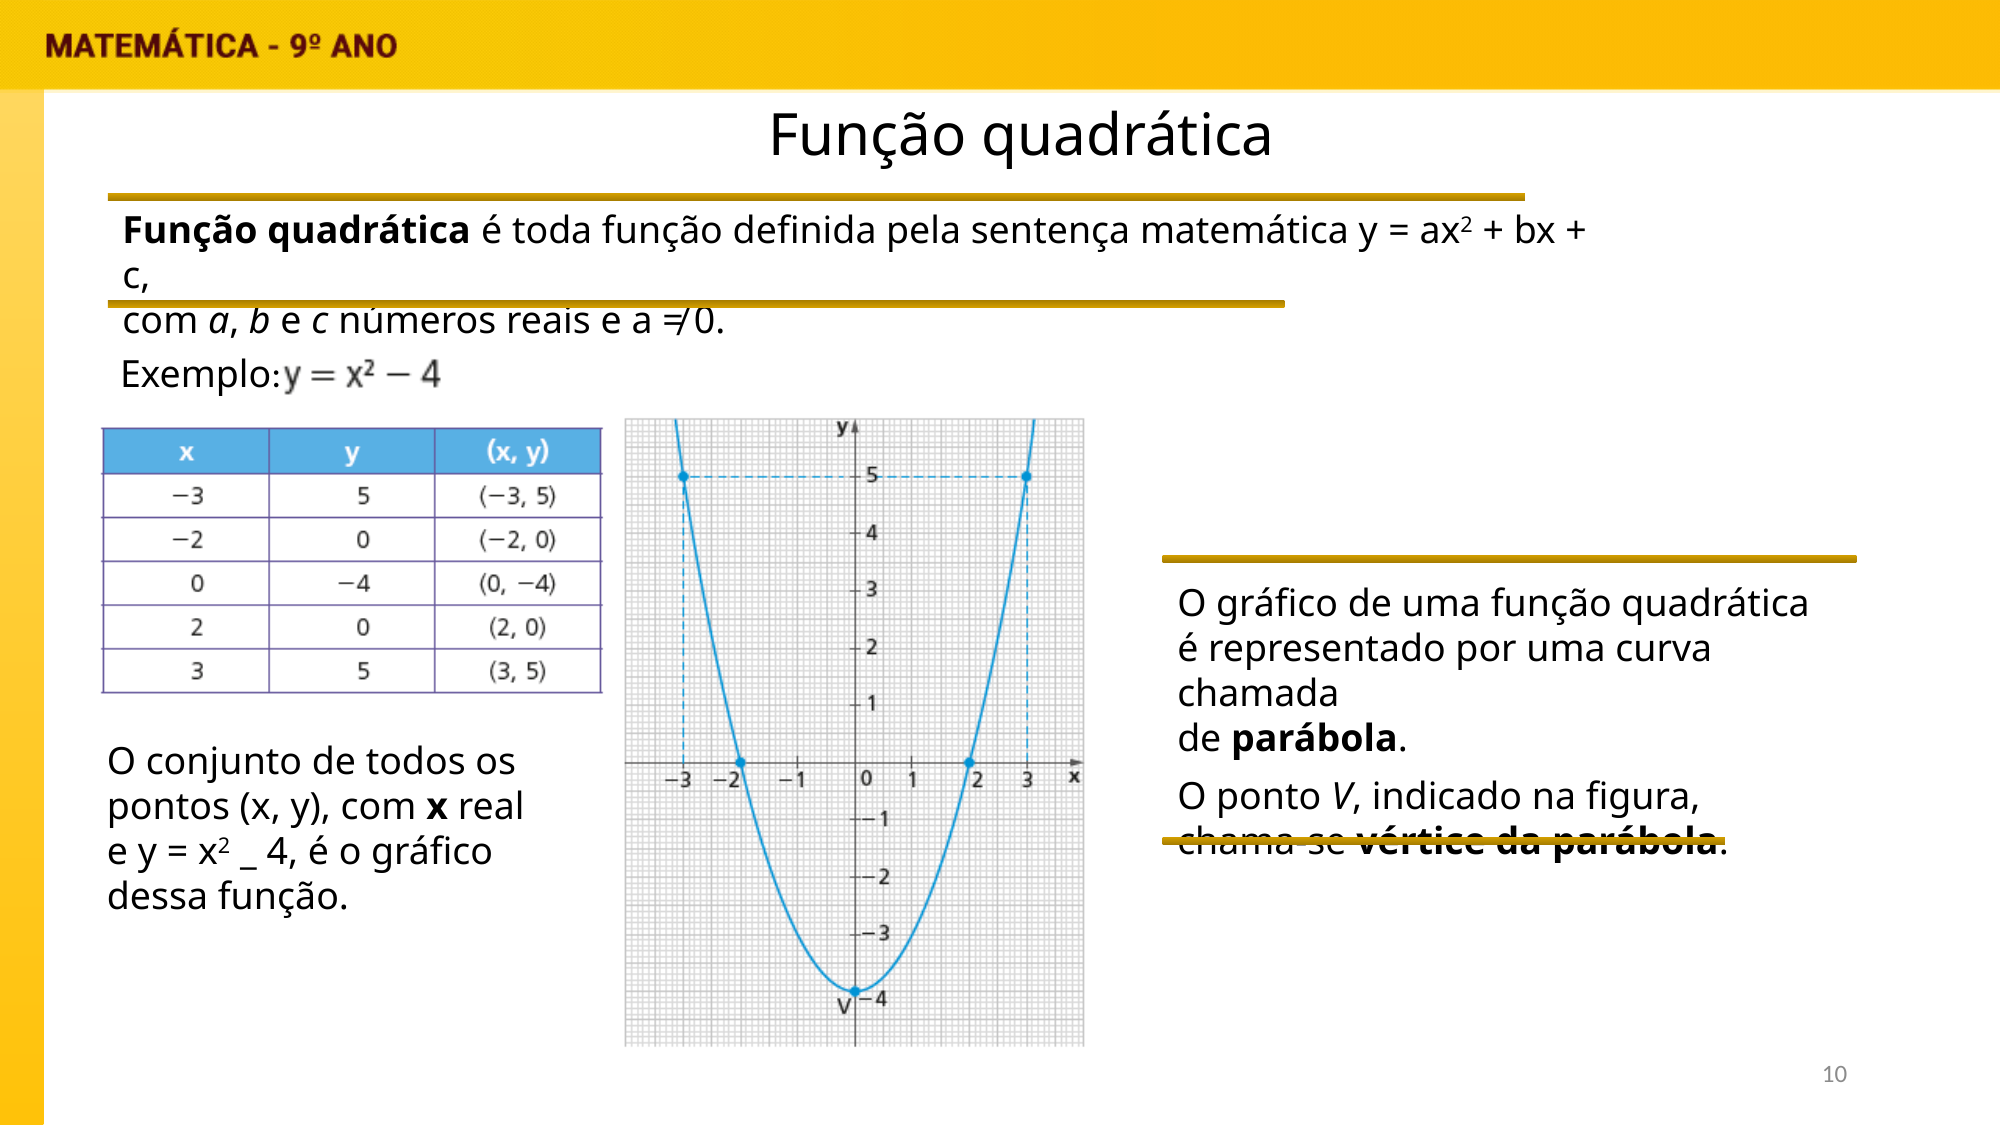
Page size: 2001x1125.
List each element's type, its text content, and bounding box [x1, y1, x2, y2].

picture [0, 0, 2000, 93]
text_box O gráfico de uma função quadrática é representado por uma curva chamada de parábola. O ponto V, indicado na figura, chama-se vértice da parábola. [1162, 571, 1843, 870]
text_box Função quadrática [43, 93, 2000, 175]
slide_number 10 [1412, 1042, 1863, 1103]
picture [92, 406, 1097, 1058]
text_box Função quadrática é toda função definida pela sentença matemática y = ax2 + bx + c, com a, b e c números reais e a ≠ 0. [107, 198, 1622, 349]
text_box [0, 93, 44, 1125]
text_box Exemplo: [105, 342, 297, 403]
text_box [1162, 836, 1726, 846]
text_box [107, 192, 1526, 202]
picture [279, 351, 452, 397]
text_box [107, 299, 1285, 308]
text_box [1162, 554, 1857, 564]
